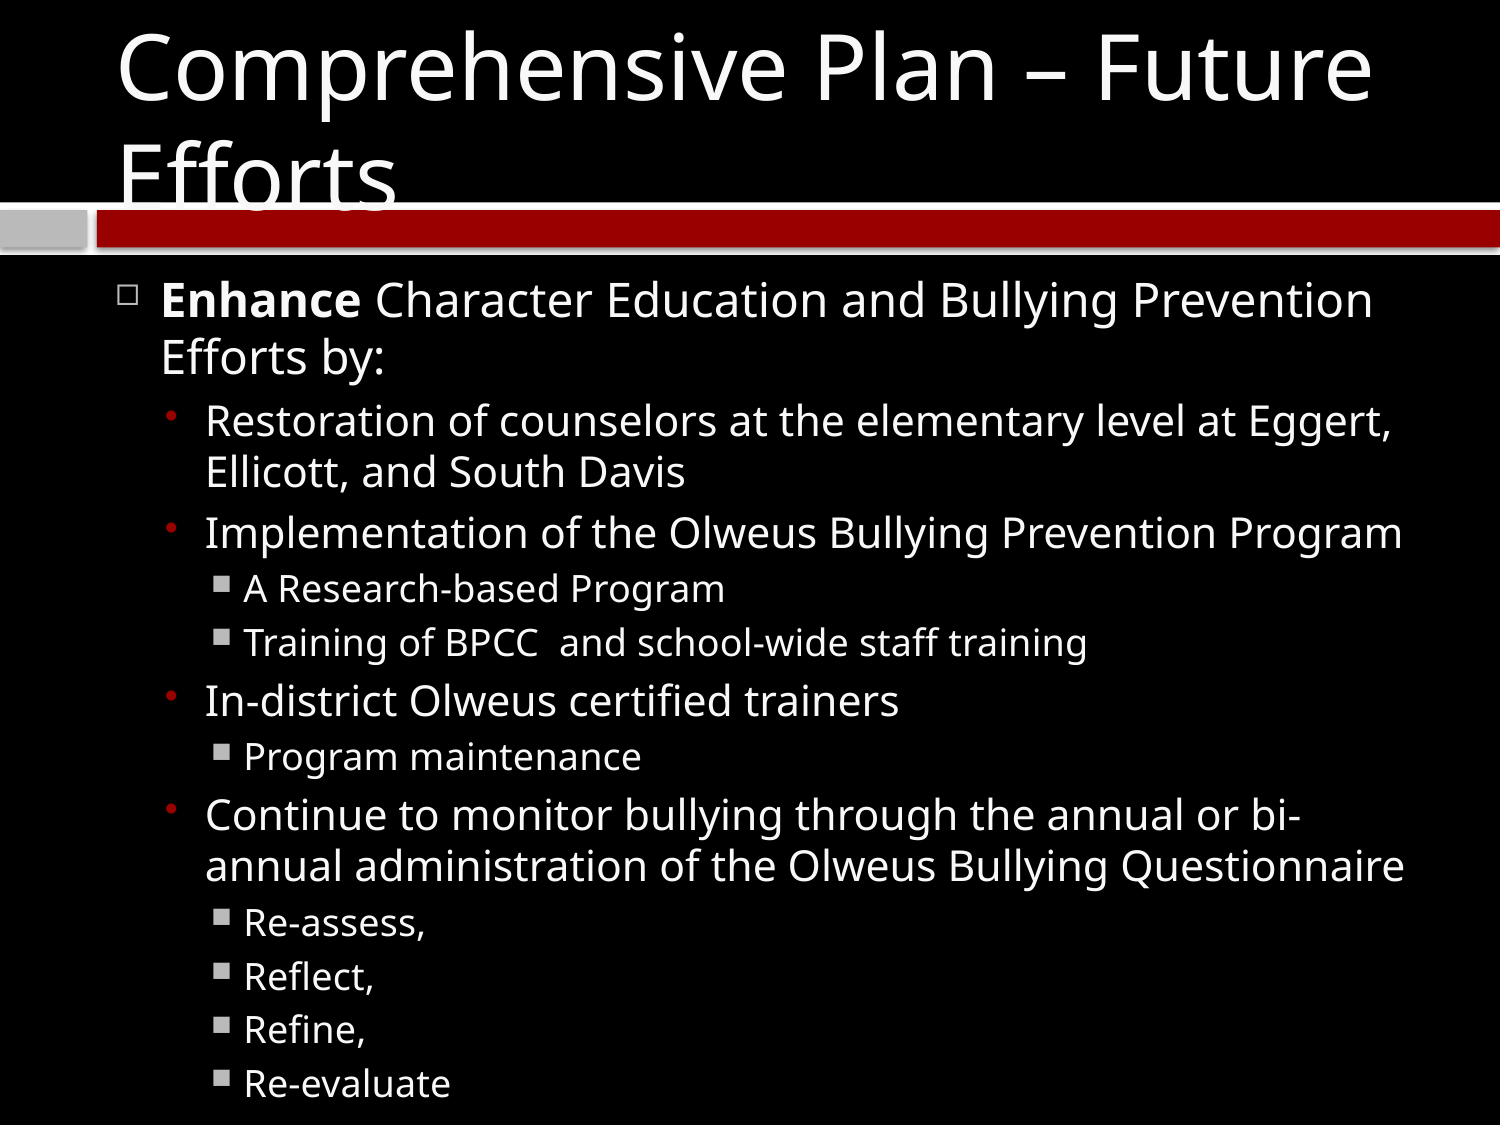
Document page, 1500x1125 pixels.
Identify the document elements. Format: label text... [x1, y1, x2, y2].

list Enhance Character Education and Bullying Prevention Efforts by: Restoration of counselors at the elementary level at Eggert, Ellicott, and South Davis Implementation of the Olweus Bullying Prevention Program A Research-based Program Training of BPCC and school-wide staff training In-district Olweus certified trainers Program maintenance Continue to monitor bullying through the annual or bi-annual administration of the Olweus Bullying Questionnaire Re-assess, Reflect, Refine, Re-evaluate [100, 262, 1450, 1125]
title Comprehensive Plan – Future Efforts [100, 37, 1438, 200]
